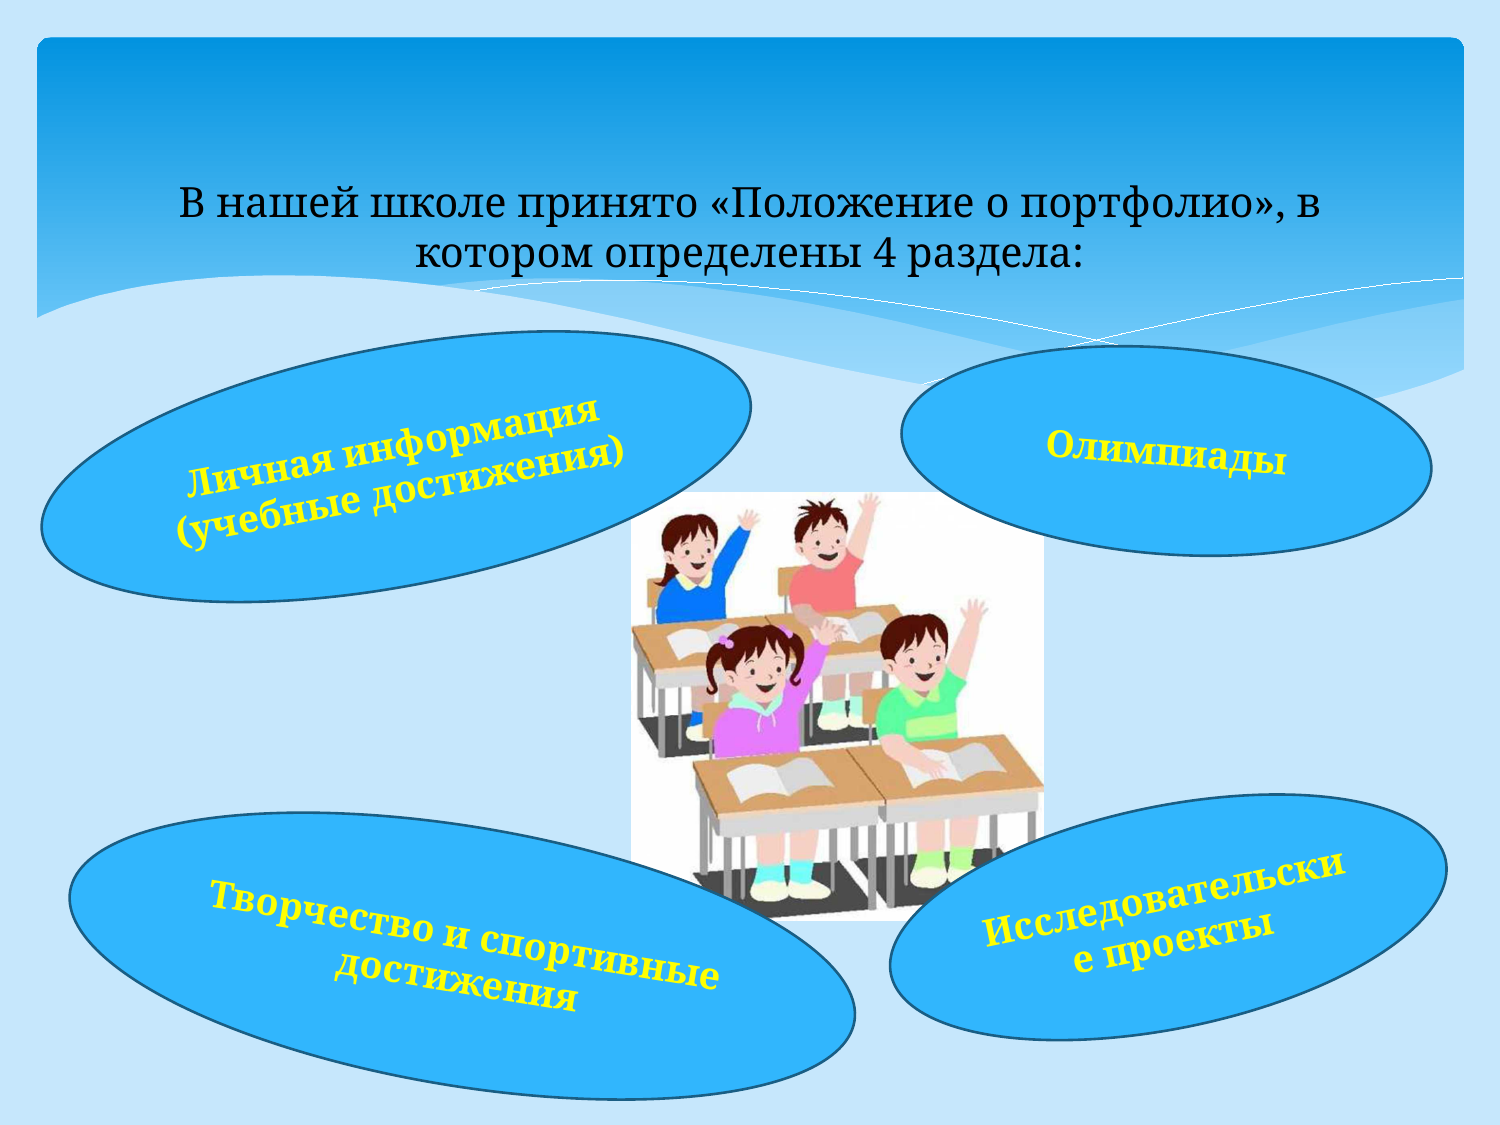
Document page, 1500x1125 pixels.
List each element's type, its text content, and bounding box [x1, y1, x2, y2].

picture [631, 492, 1045, 922]
text_box Личная информация (учебные достижения) [40, 330, 753, 604]
text_box Олимпиады [900, 344, 1433, 558]
title В нашей школе принято «Положение о портфолио», в котором определены 4 раздела: [75, 55, 1425, 447]
text_box Творчество и спортивные достижения [68, 811, 857, 1101]
text_box Исследовательские проекты [888, 793, 1448, 1042]
